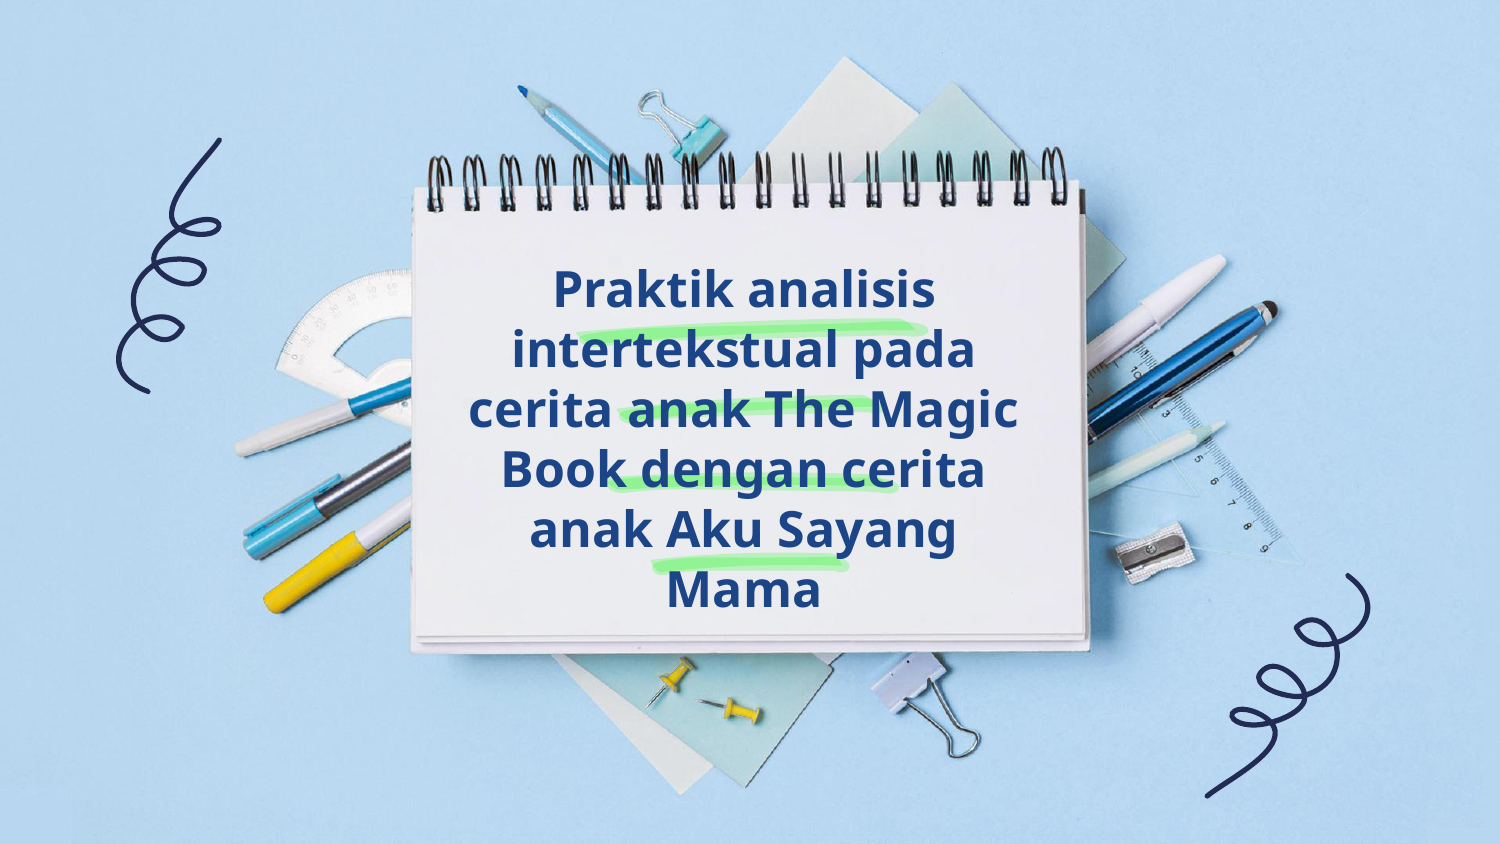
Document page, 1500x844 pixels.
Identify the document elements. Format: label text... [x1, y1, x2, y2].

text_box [647, 549, 851, 580]
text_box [570, 318, 930, 348]
text_box [1204, 572, 1371, 799]
picture [0, 0, 1500, 844]
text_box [599, 469, 901, 499]
title Praktik analisis intertekstual pada cerita anak The Magic Book dengan cerita anak Aku Sayang Mama [454, 257, 1034, 587]
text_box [612, 394, 888, 425]
text_box [115, 137, 222, 395]
